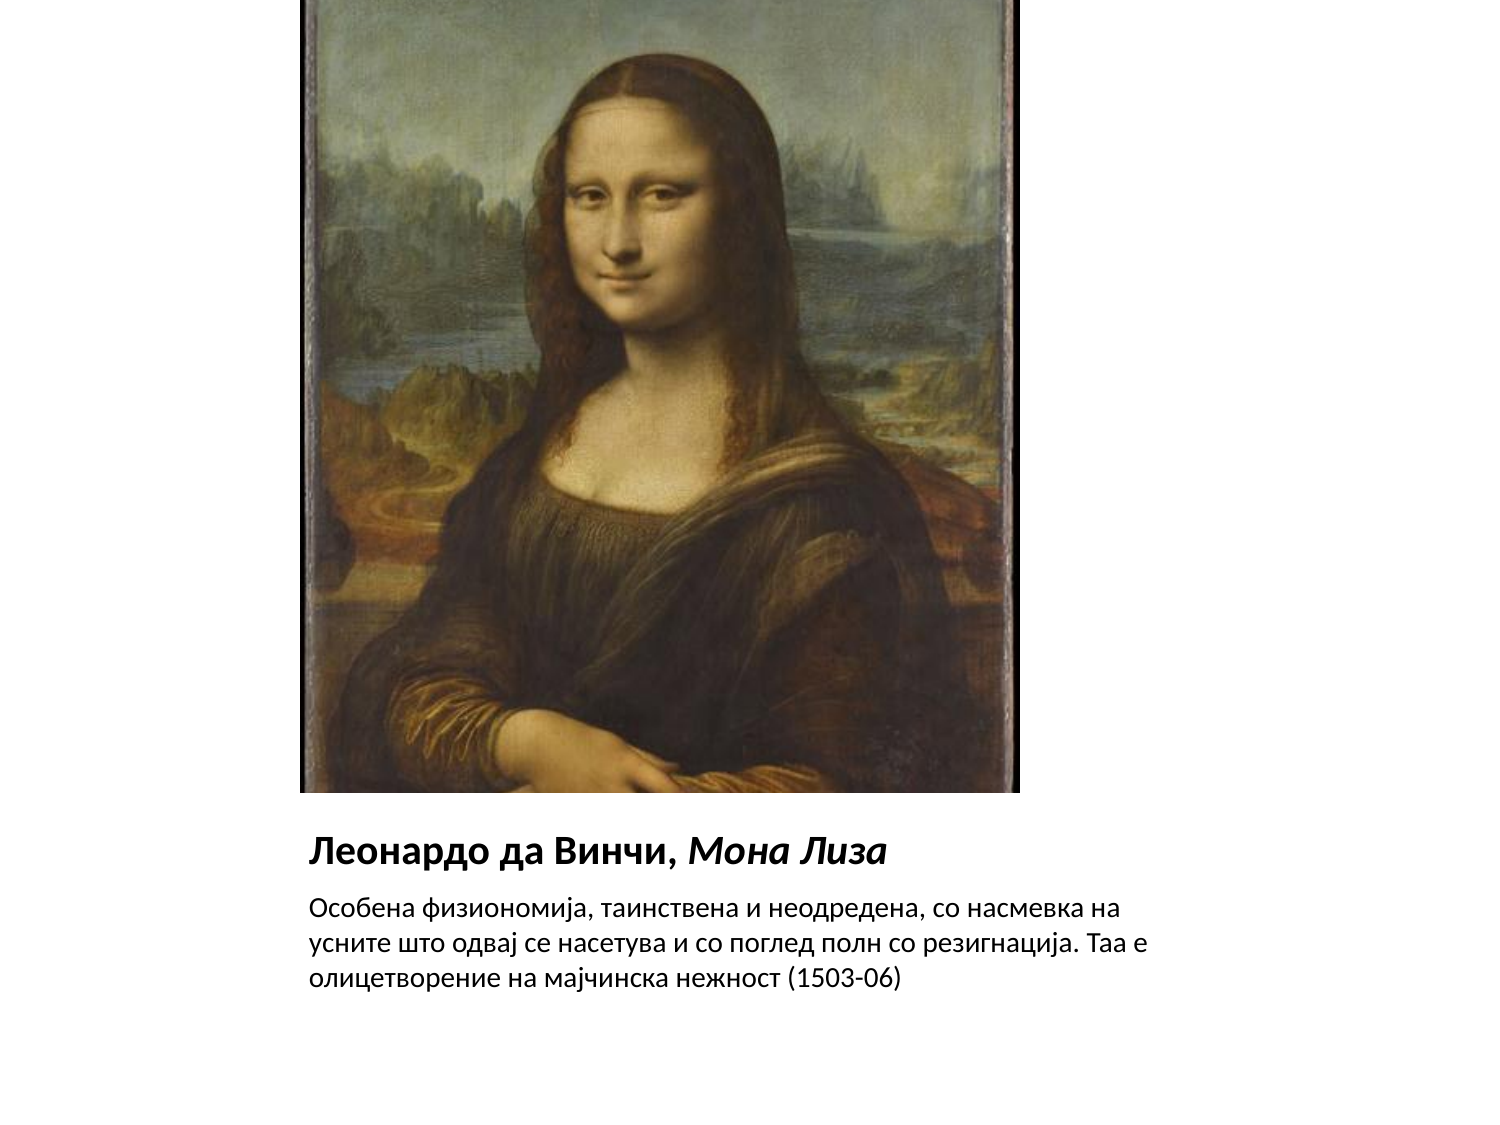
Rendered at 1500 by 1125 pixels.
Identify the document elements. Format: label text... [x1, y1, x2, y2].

list Особена физиономија, таинствена и неодредена, со насмевка на усните што одвај се насетува и со поглед полн со резигнација. Таа е олицетворение на мајчинска нежност (1503-06) [294, 880, 1194, 1013]
picture [299, 0, 1021, 794]
title Леонардо да Винчи, Мона Лиза [294, 787, 1194, 880]
